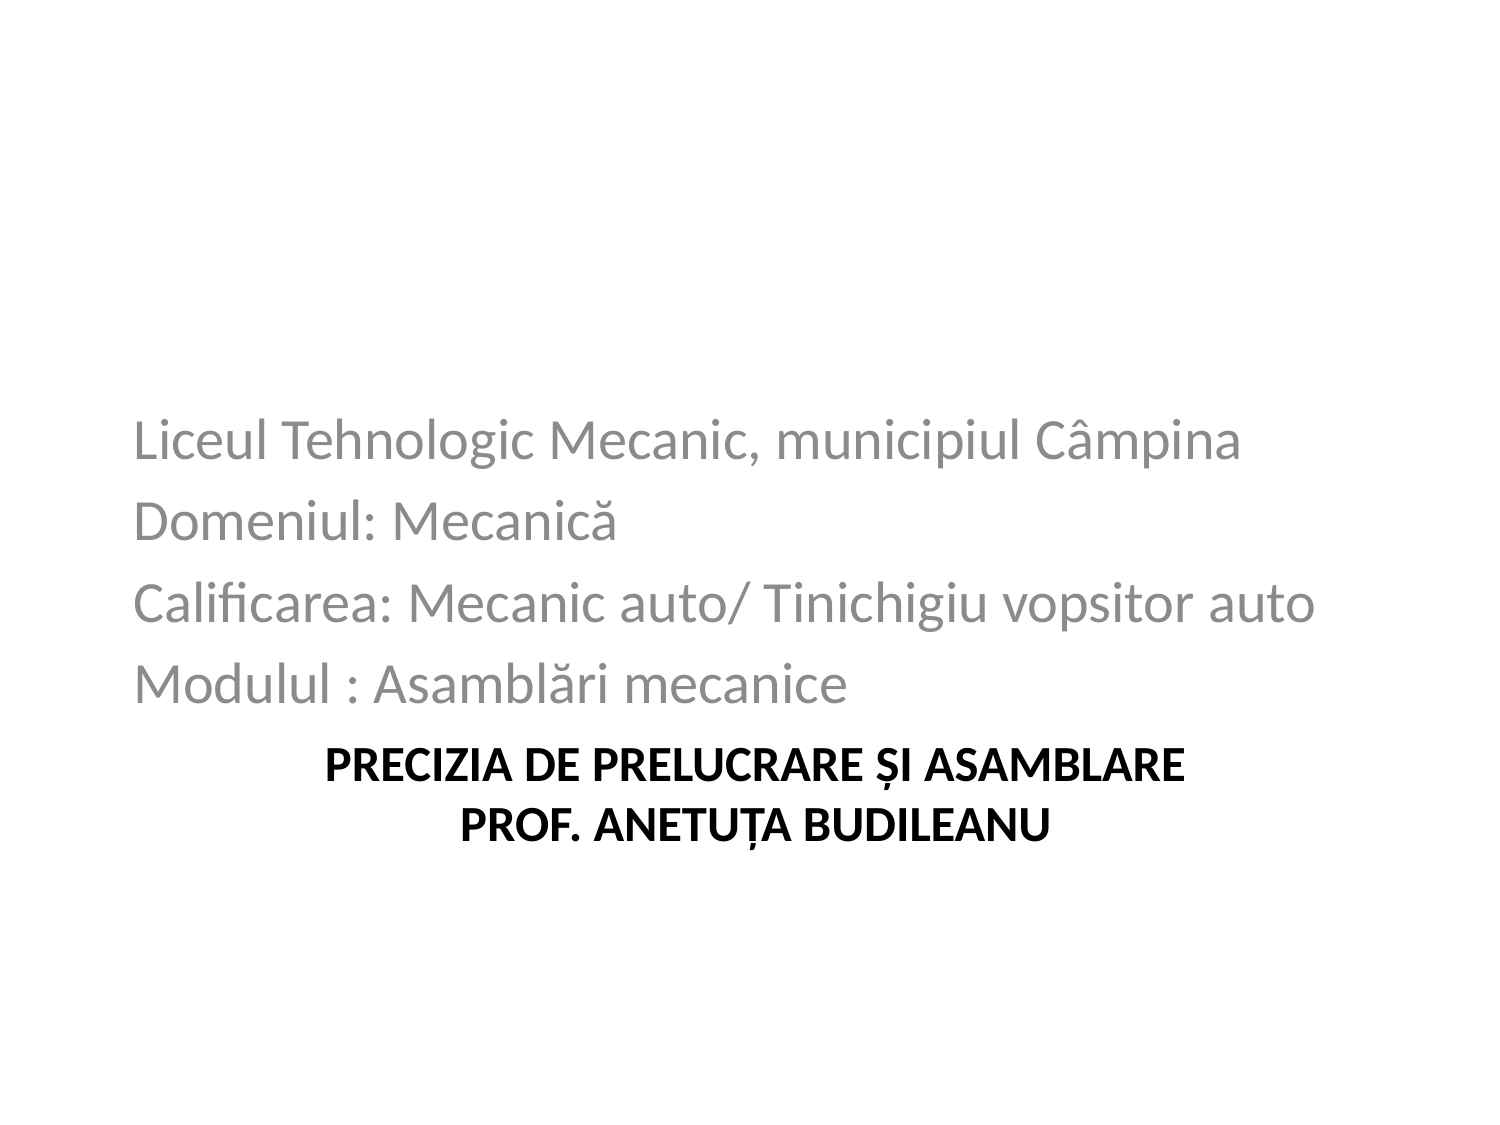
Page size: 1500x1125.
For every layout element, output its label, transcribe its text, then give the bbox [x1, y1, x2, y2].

title Precizia de prelucrare și asamblare Prof. Anetuța Budileanu [118, 723, 1394, 947]
list Liceul Tehnologic Mecanic, municipiul Câmpina Domeniul: Mecanică Calificarea: Mecanic auto/ Tinichigiu vopsitor auto Modulul : Asamblări mecanice [118, 312, 1394, 723]
